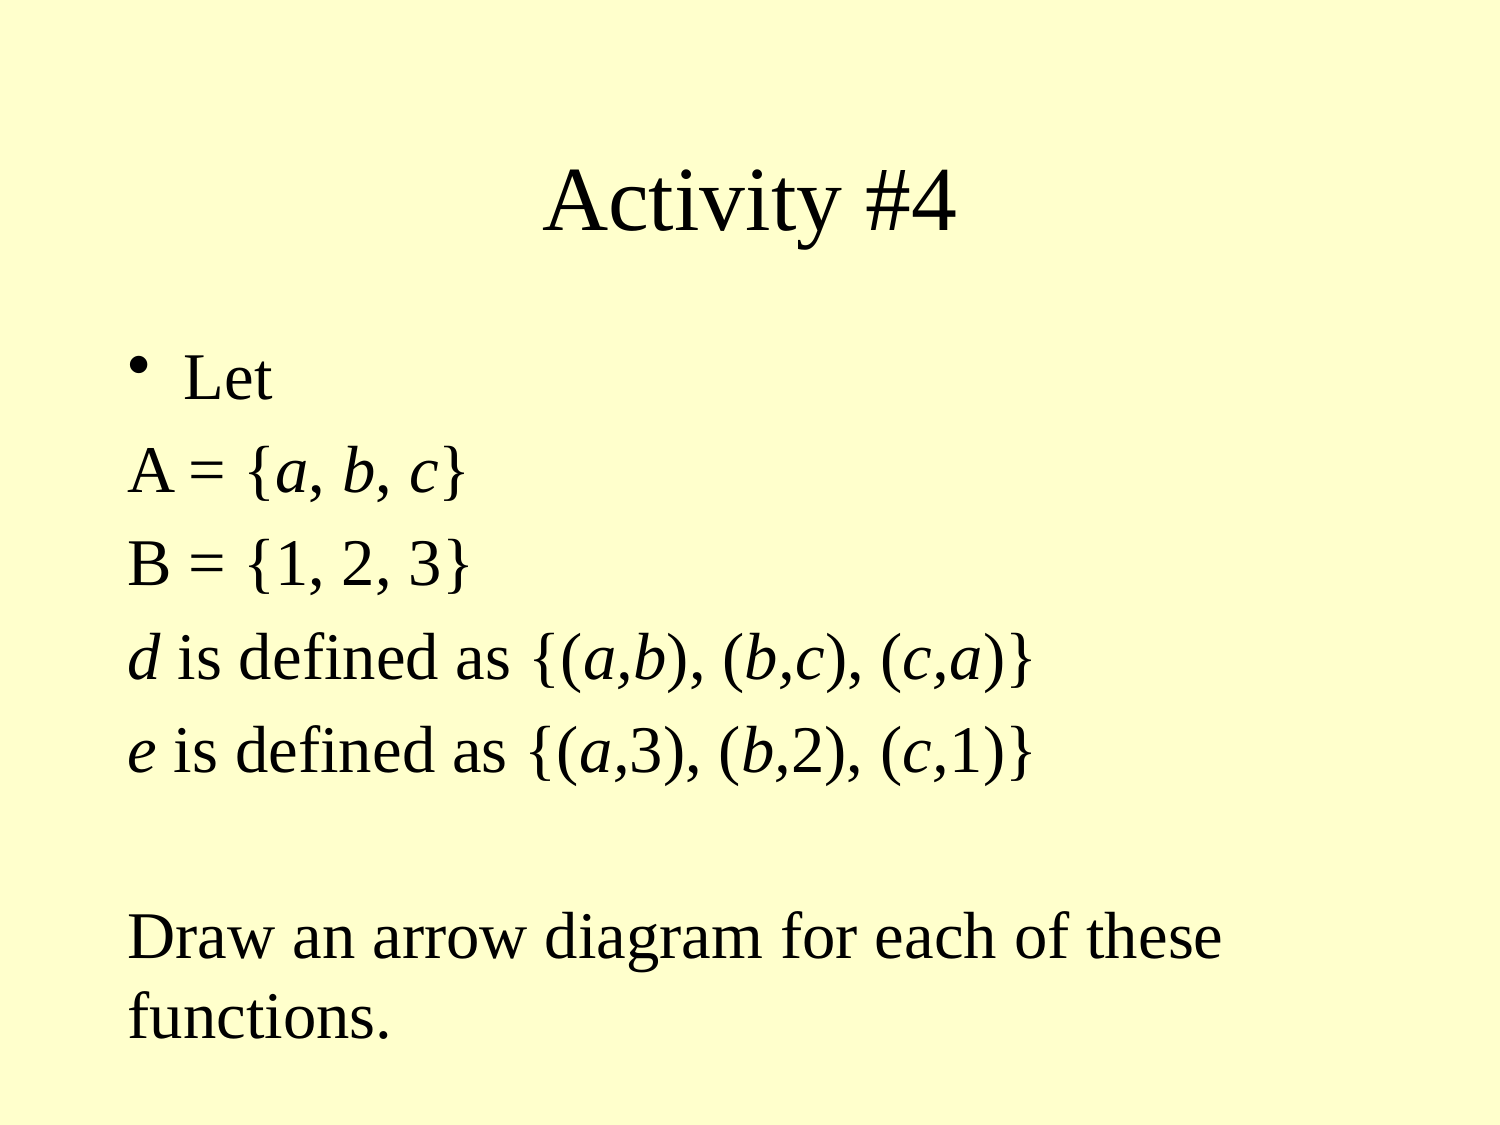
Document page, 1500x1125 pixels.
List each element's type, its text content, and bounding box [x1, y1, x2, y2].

title Activity #4 [112, 99, 1388, 288]
list Let A = {a, b, c} B = {1, 2, 3} d is defined as {(a,b), (b,c), (c,a)} e is defined as {(a,3), (b,2), (c,1)} Draw an arrow diagram for each of these functions. [112, 324, 1388, 1000]
